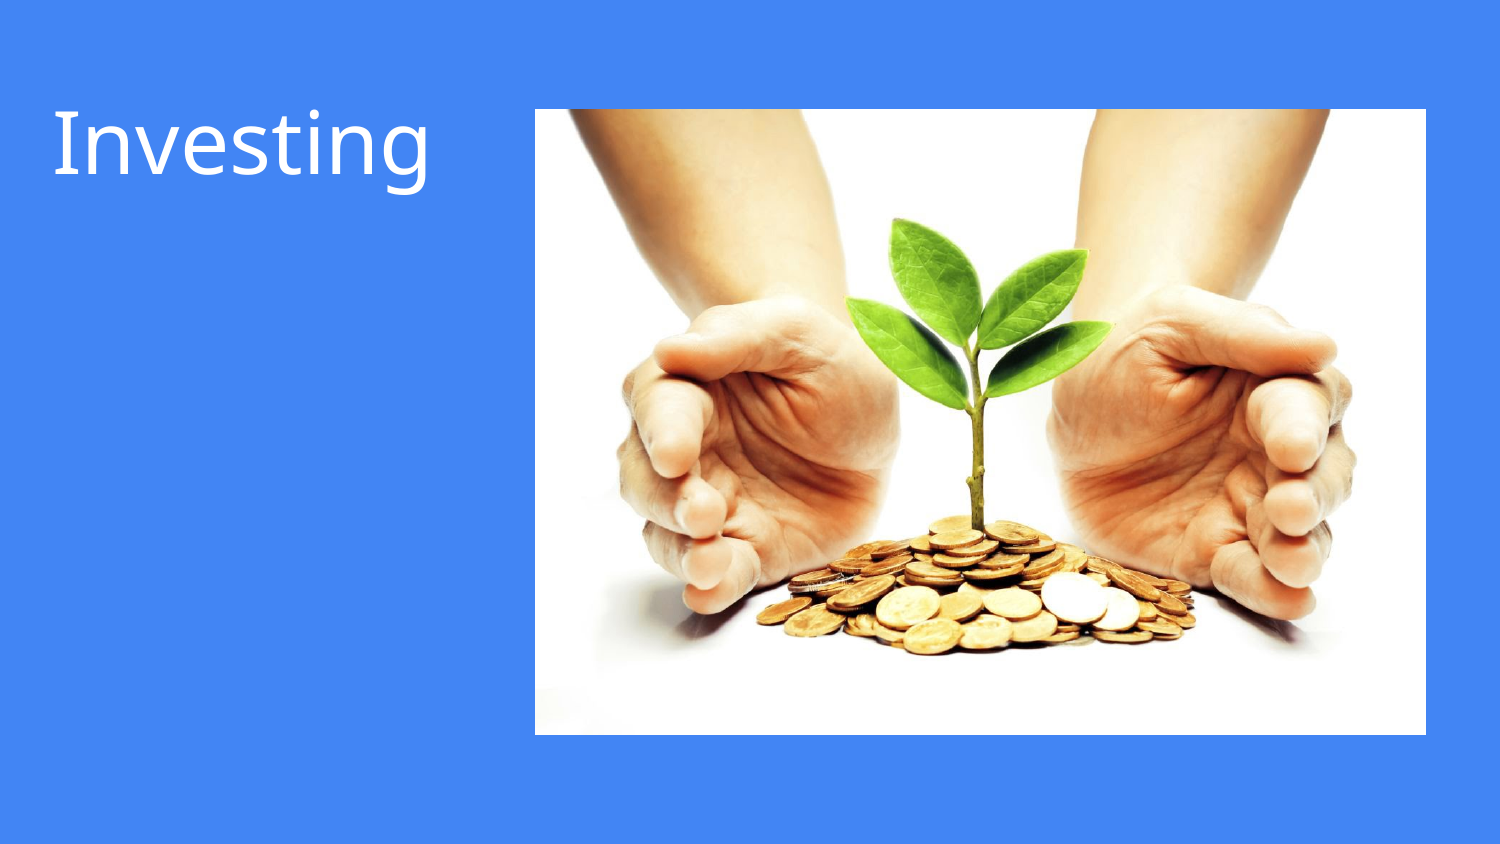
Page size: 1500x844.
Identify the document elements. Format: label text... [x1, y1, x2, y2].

picture [534, 109, 1426, 735]
title Investing [37, 56, 560, 223]
